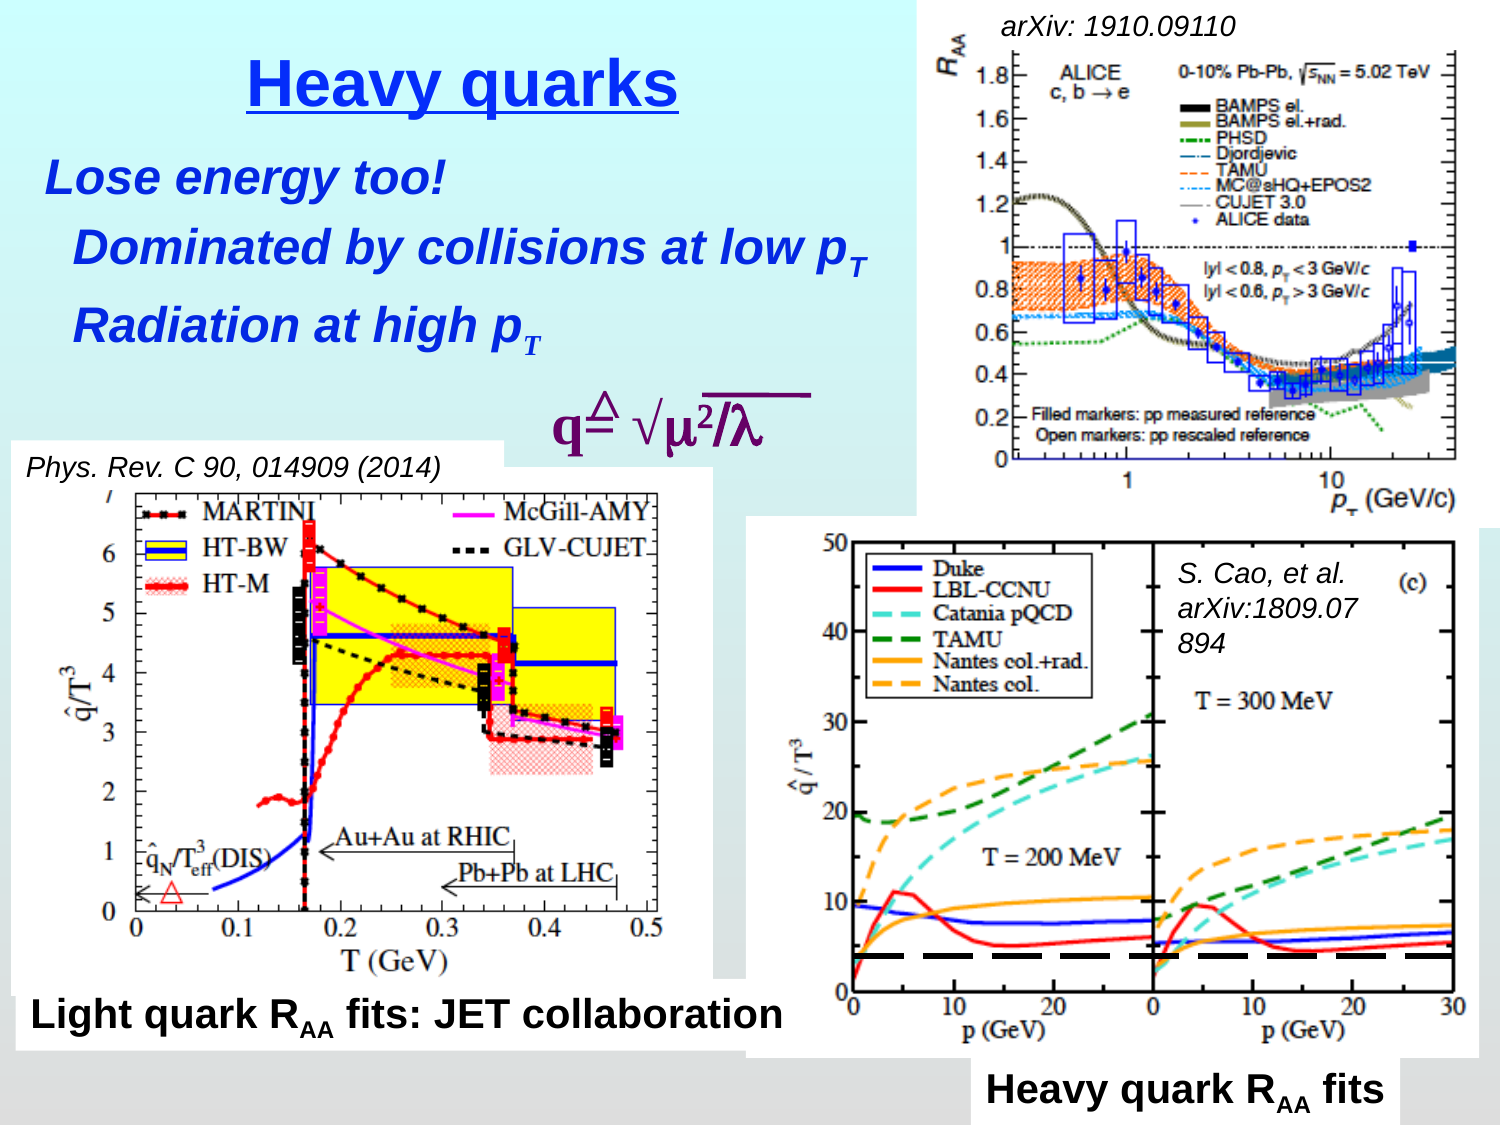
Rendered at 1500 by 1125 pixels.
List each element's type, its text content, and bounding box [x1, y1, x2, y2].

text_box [9, 440, 806, 1045]
title Heavy quarks [29, 42, 897, 118]
picture [916, 0, 1500, 528]
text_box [745, 516, 1480, 1120]
text_box Lose energy too! Dominated by collisions at low pT Radiation at high pT [29, 137, 911, 369]
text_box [490, 373, 812, 466]
